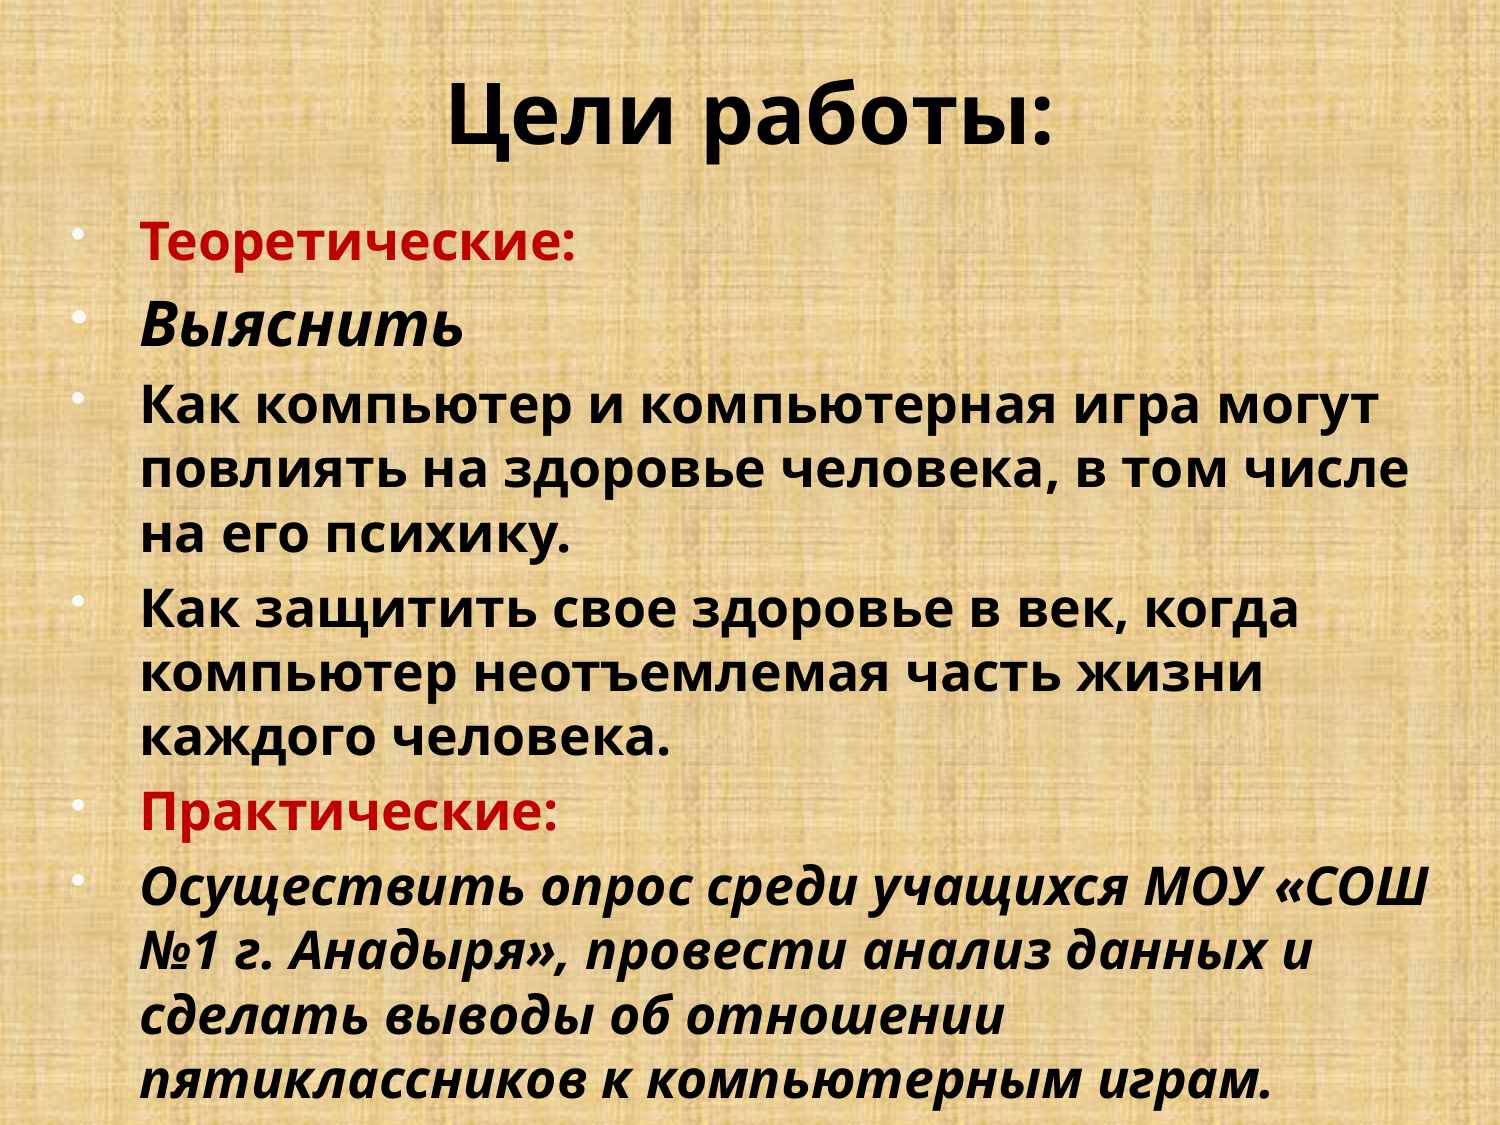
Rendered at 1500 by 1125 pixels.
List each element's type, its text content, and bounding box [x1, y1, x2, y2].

picture [0, 0, 1500, 1125]
title Цели работы: [75, 45, 1425, 176]
list Теоретические: Выяснить Как компьютер и компьютерная игра могут повлиять на здоровье человека, в том числе на его психику. Как защитить свое здоровье в век, когда компьютер неотъемлемая часть жизни каждого человека. Практические: Осуществить опрос среди учащихся МОУ «СОШ №1 г. Анадыря», провести анализ данных и сделать выводы об отношении пятиклассников к компьютерным играм. [35, 199, 1454, 1125]
